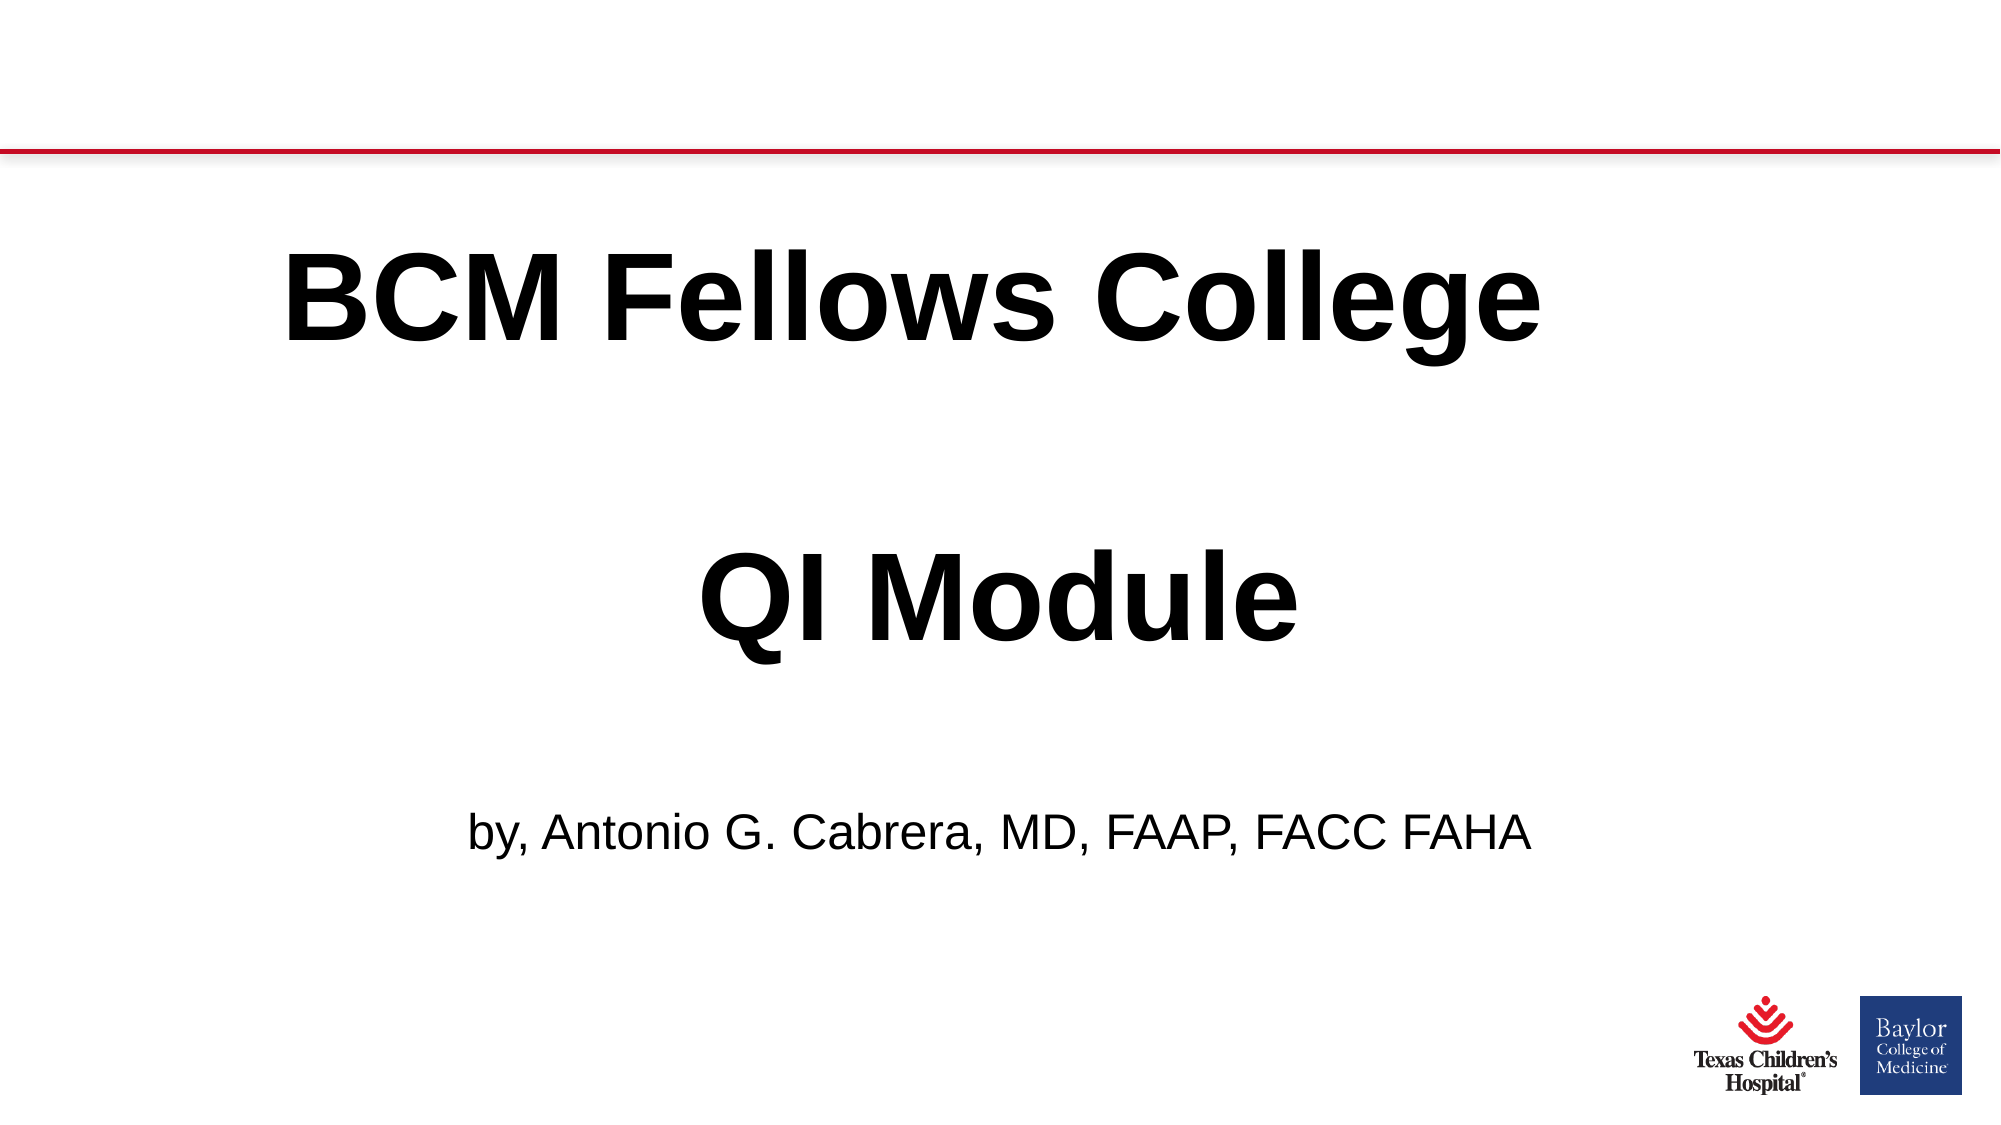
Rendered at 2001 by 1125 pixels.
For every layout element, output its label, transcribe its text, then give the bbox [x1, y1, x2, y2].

title BCM Fellows College QI Module [249, 287, 1750, 680]
picture [1860, 996, 1962, 1095]
picture [1694, 996, 1837, 1095]
subtitle by, Antonio G. Cabrera, MD, FAAP, FACC FAHA [249, 792, 1750, 1065]
